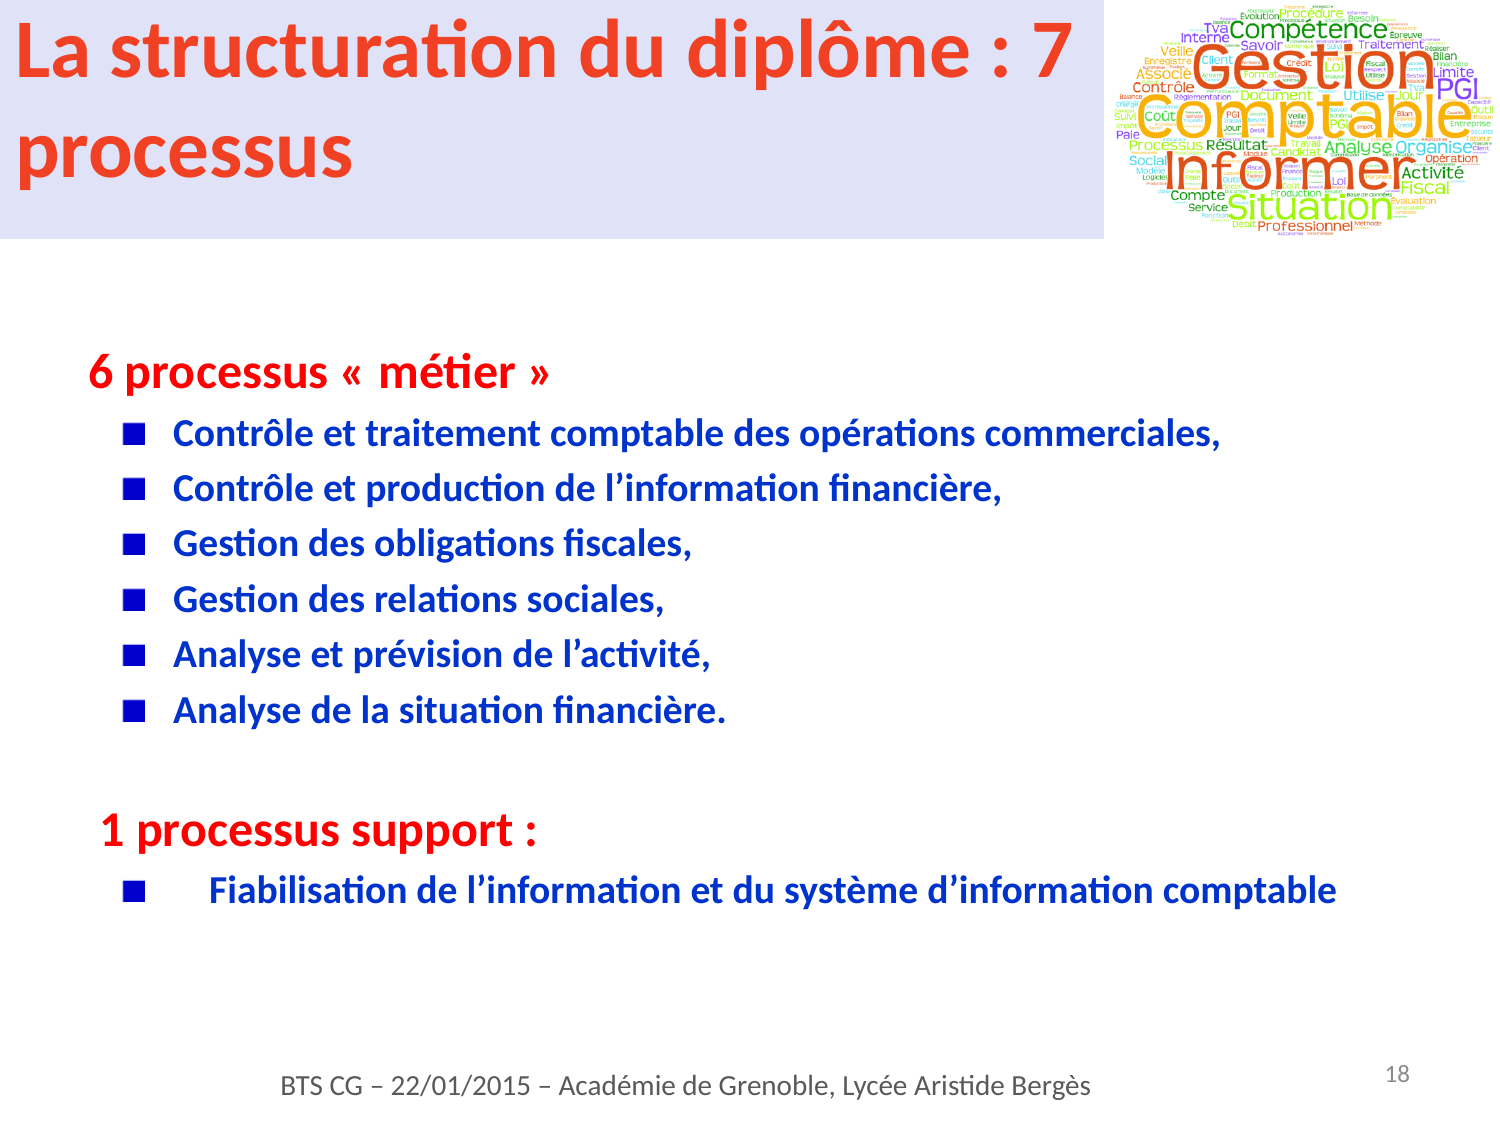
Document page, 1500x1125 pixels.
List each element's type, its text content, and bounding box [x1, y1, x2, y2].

title La structuration du diplôme : 7 processus [0, 0, 1350, 188]
picture [116, 416, 145, 445]
picture [116, 471, 145, 500]
slide_number 18 [1074, 1042, 1425, 1103]
picture [116, 527, 145, 555]
picture [116, 582, 145, 611]
picture [116, 638, 145, 666]
picture [116, 874, 145, 902]
picture [116, 693, 145, 722]
text_box BTS CG – 22/01/2015 – Académie de Grenoble, Lycée Aristide Bergès [265, 1058, 1270, 1111]
text_box 6 processus « métier » Contrôle et traitement comptable des opérations commerciales, Contrôle et production de l’information financière, Gestion des obligations fiscales, Gestion des relations sociales, Analyse et prévision de l’activité, Analyse de la situation financière. 1 processus support : Fiabilisation de l’information et du système d’information comptable [88, 338, 1353, 912]
picture [1104, 0, 1500, 241]
